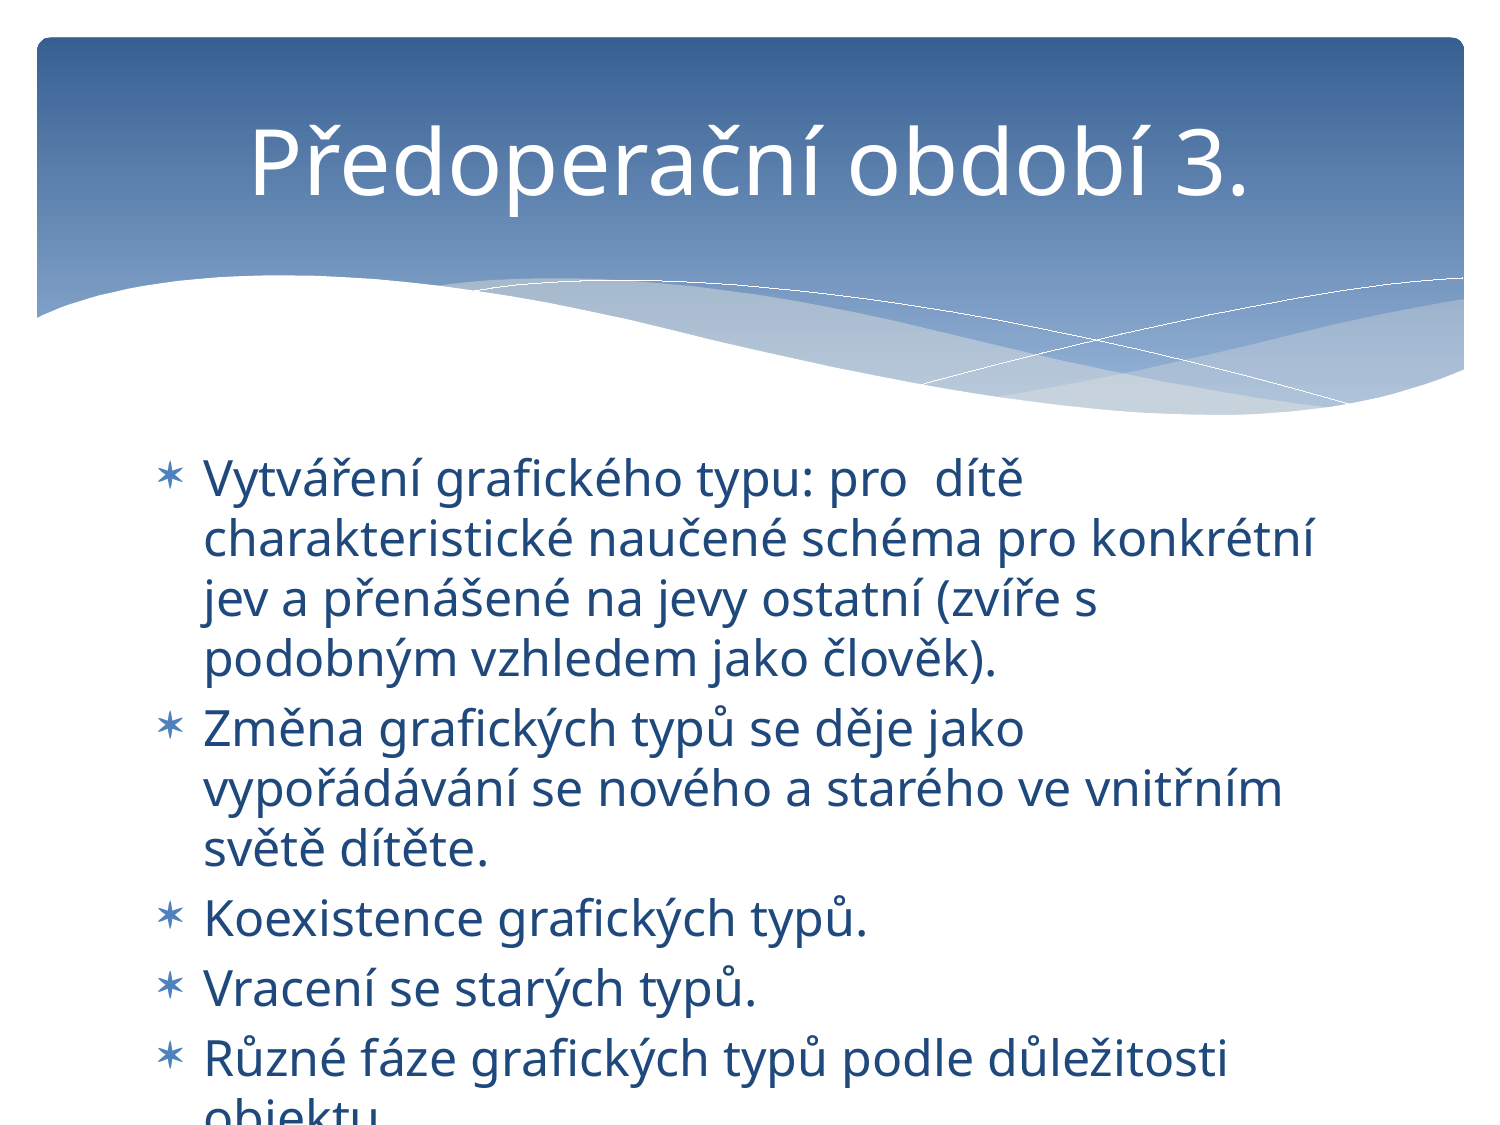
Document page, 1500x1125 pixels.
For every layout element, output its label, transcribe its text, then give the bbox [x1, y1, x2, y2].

title Předoperační období 3. [75, 55, 1425, 261]
list Vytváření grafického typu: pro dítě charakteristické naučené schéma pro konkrétní jev a přenášené na jevy ostatní (zvíře s podobným vzhledem jako člověk). Změna grafických typů se děje jako vypořádávání se nového a starého ve vnitřním světě dítěte. Koexistence grafických typů. Vracení se starých typů. Různé fáze grafických typů podle důležitosti objektu. [143, 438, 1359, 1005]
